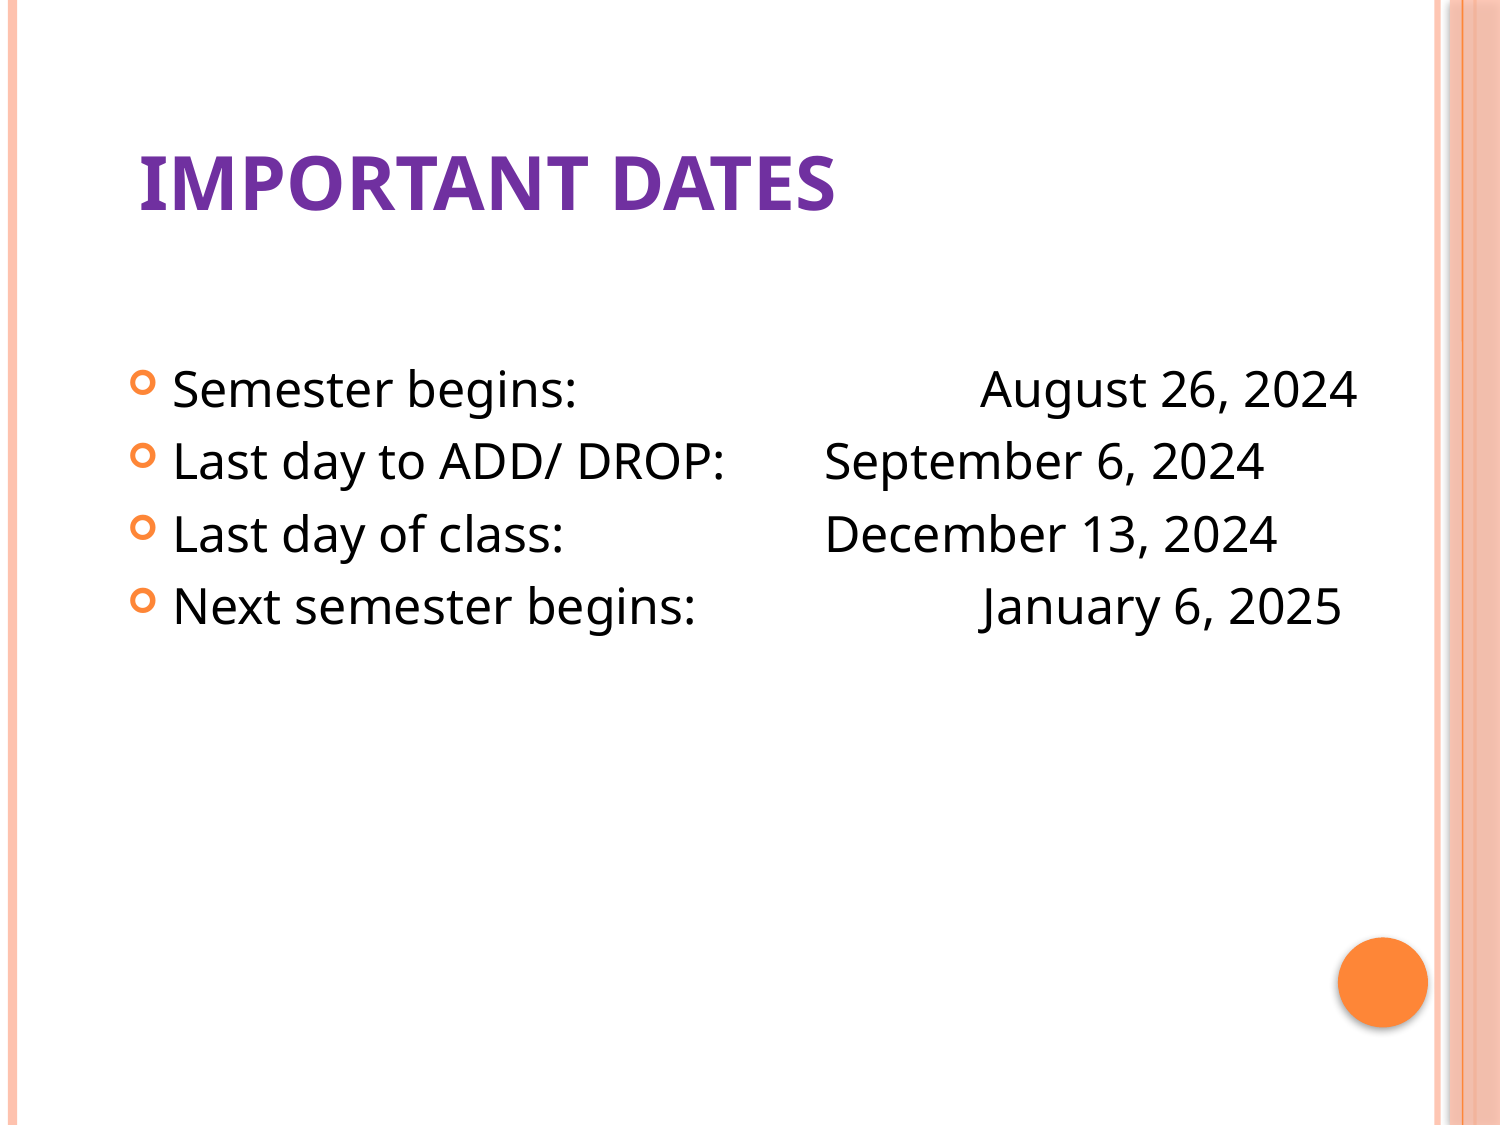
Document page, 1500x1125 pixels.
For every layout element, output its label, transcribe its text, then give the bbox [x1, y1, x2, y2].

title Important dates [125, 45, 1350, 233]
list Semester begins: August 26, 2024 Last day to ADD/ DROP: September 6, 2024 Last day of class: December 13, 2024 Next semester begins: January 6, 2025 [112, 350, 1388, 913]
